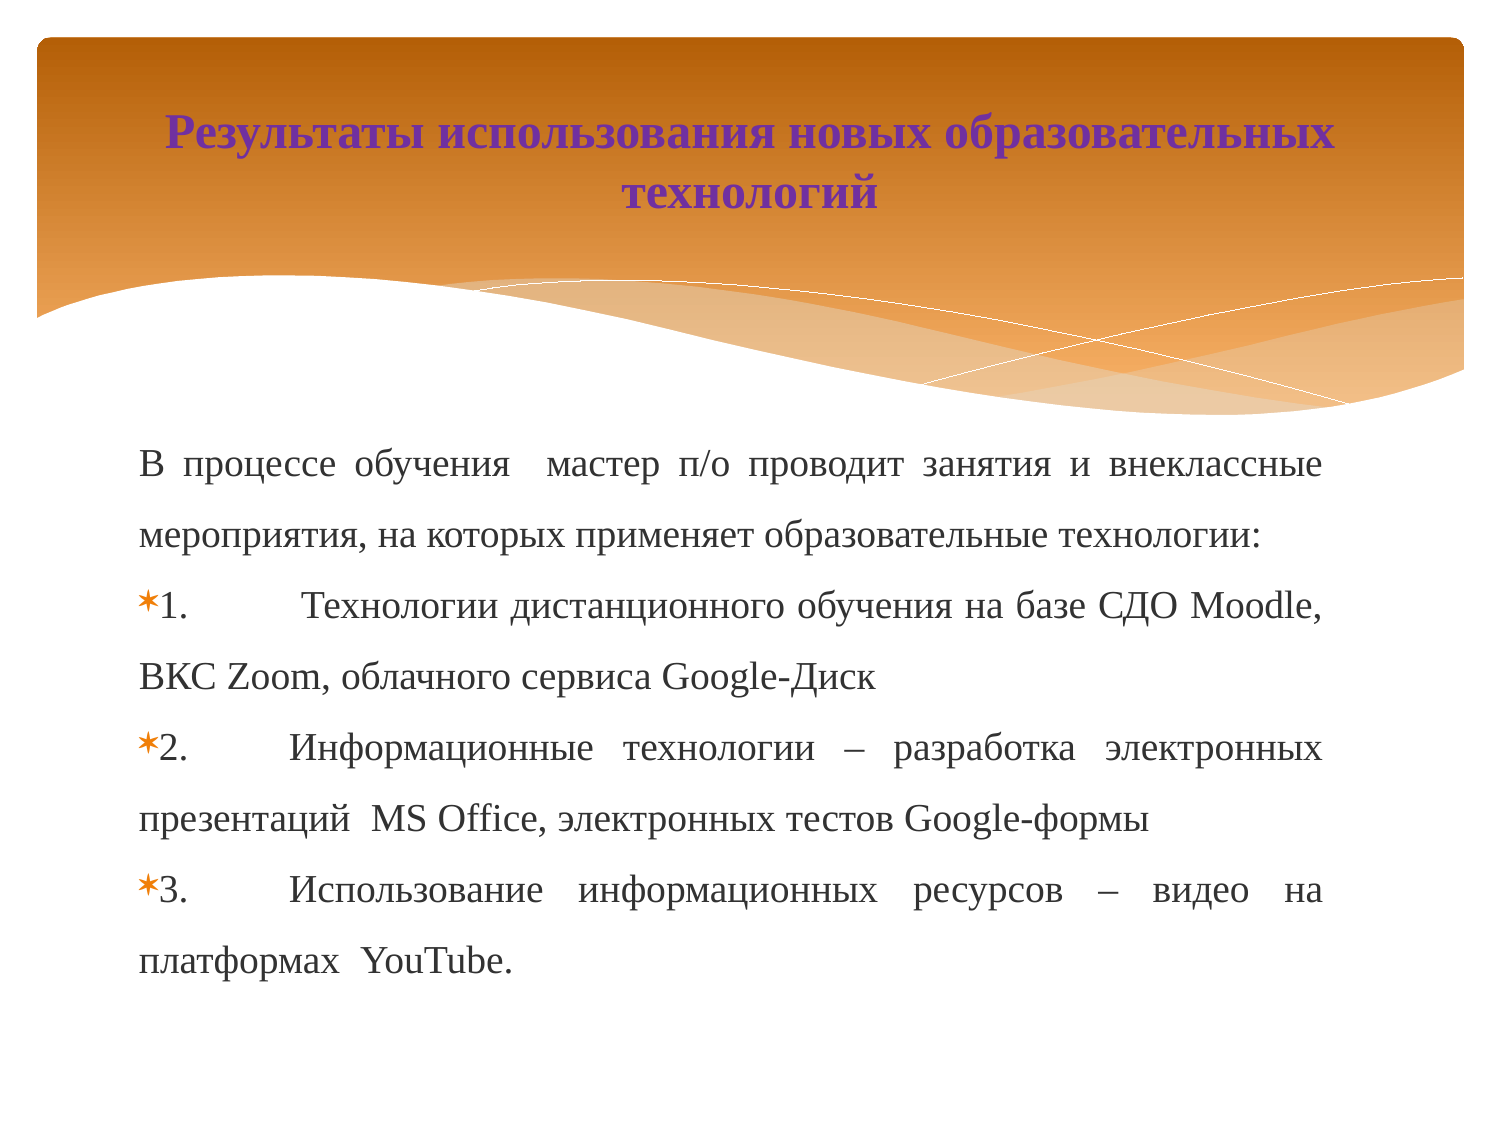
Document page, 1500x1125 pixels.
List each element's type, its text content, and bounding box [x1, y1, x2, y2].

list В процессе обучения мастер п/о проводит занятия и внеклассные мероприятия, на которых применяет образовательные технологии: 1. Технологии дистанционного обучения на базе СДО Moodle, ВКС Zoom, облачного сервиса Google-Диск 2. Информационные технологии – разработка электронных презентаций MS Office, электронных тестов Google-формы 3. Использование информационных ресурсов – видео на платформах YouTube. [123, 405, 1340, 1120]
title Результаты использования новых образовательных технологий [75, 55, 1425, 261]
